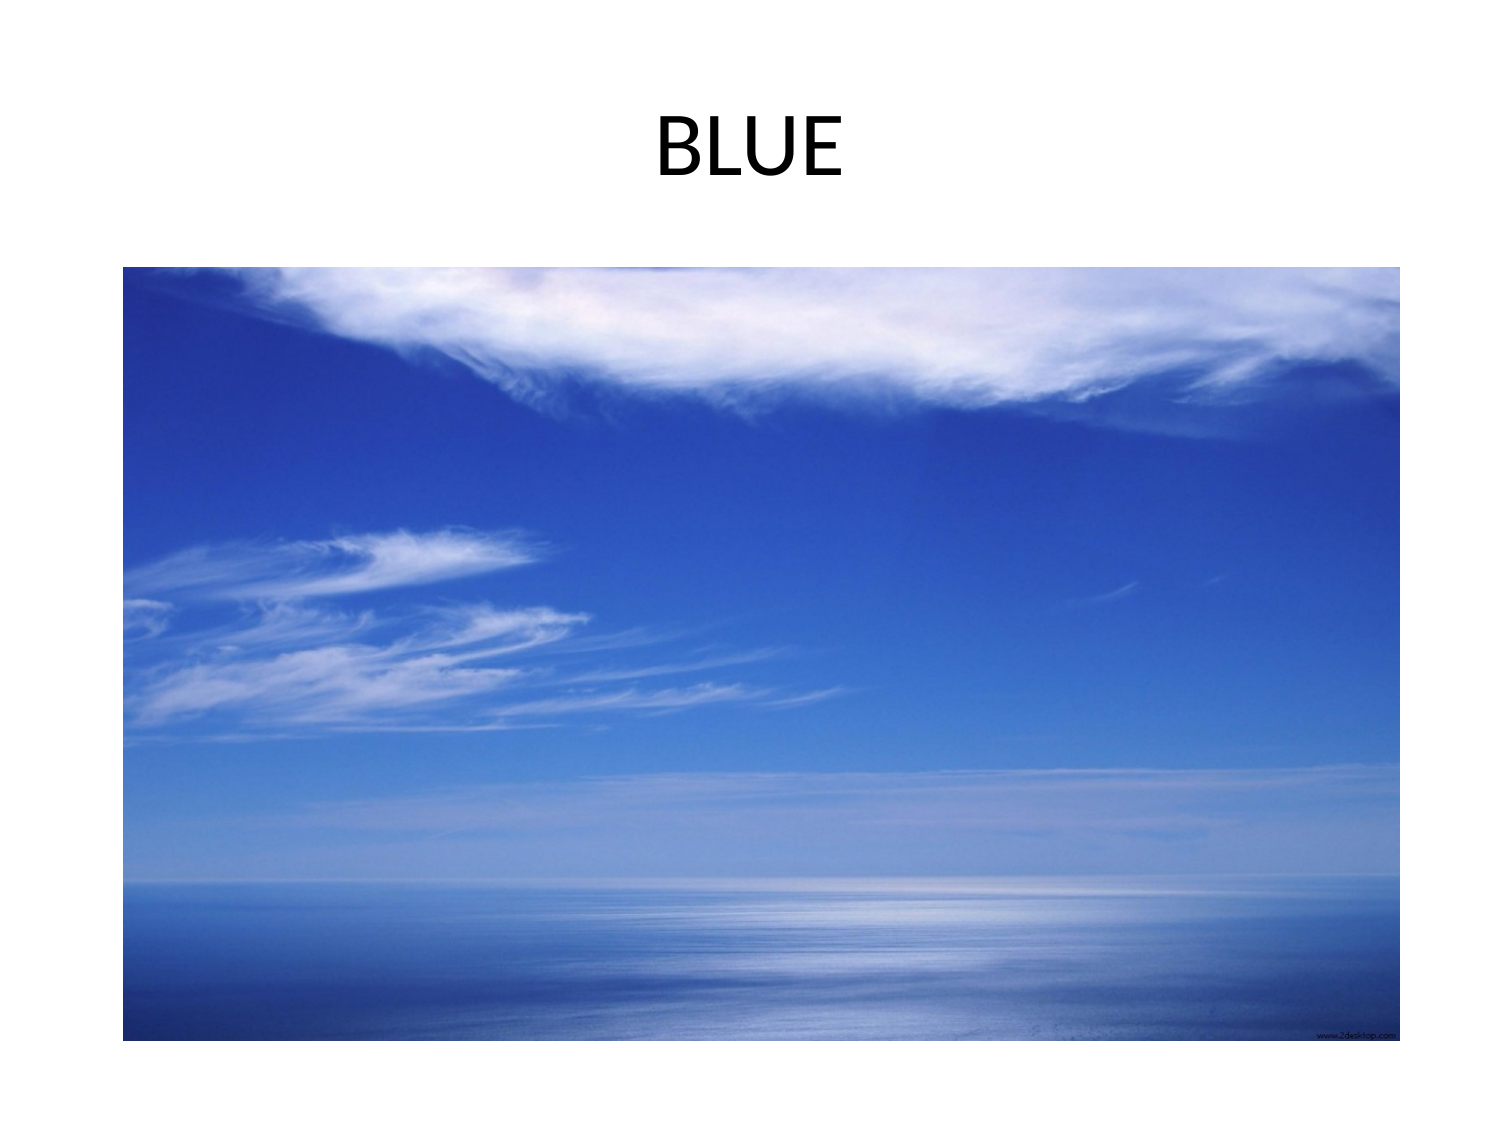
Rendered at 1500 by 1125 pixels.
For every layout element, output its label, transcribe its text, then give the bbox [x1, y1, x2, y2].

picture [123, 266, 1400, 1042]
title BLUE [75, 45, 1425, 233]
